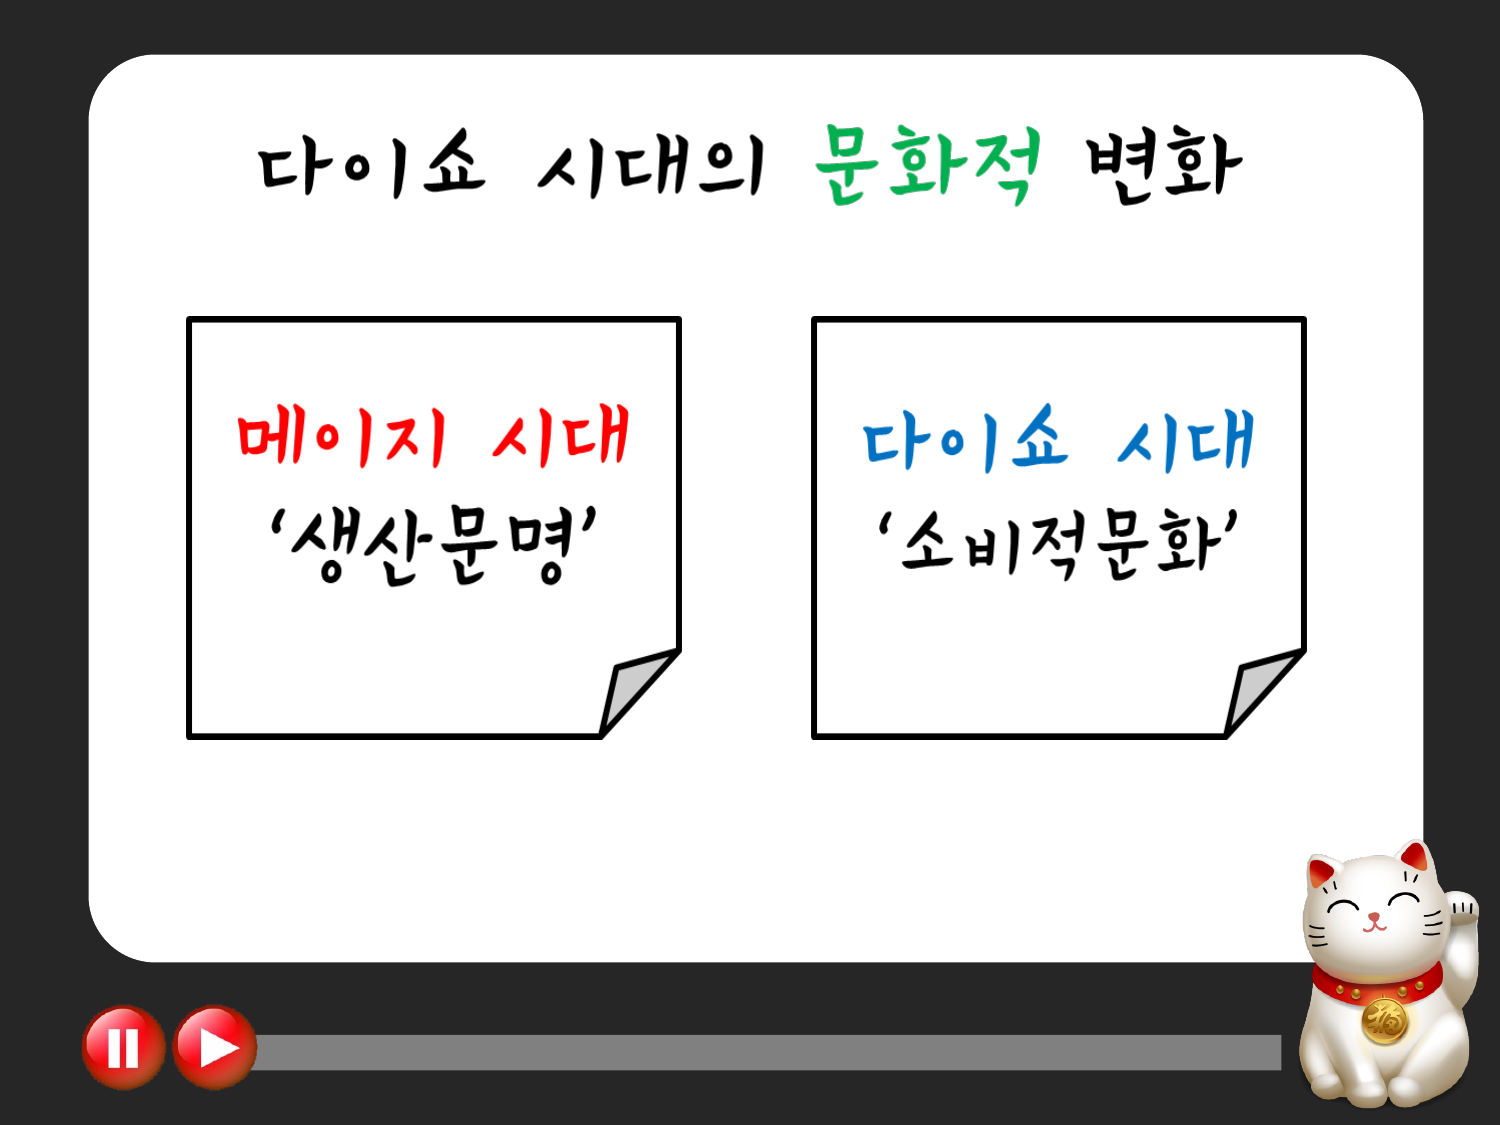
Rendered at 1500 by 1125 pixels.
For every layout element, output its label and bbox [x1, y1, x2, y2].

text_box [0, 0, 1500, 1125]
text_box [263, 1033, 1242, 1072]
picture [785, 316, 1332, 740]
text_box [86, 52, 1426, 965]
picture [166, 316, 701, 740]
picture [200, 77, 1300, 272]
picture [1247, 834, 1500, 1115]
picture [78, 1001, 258, 1095]
